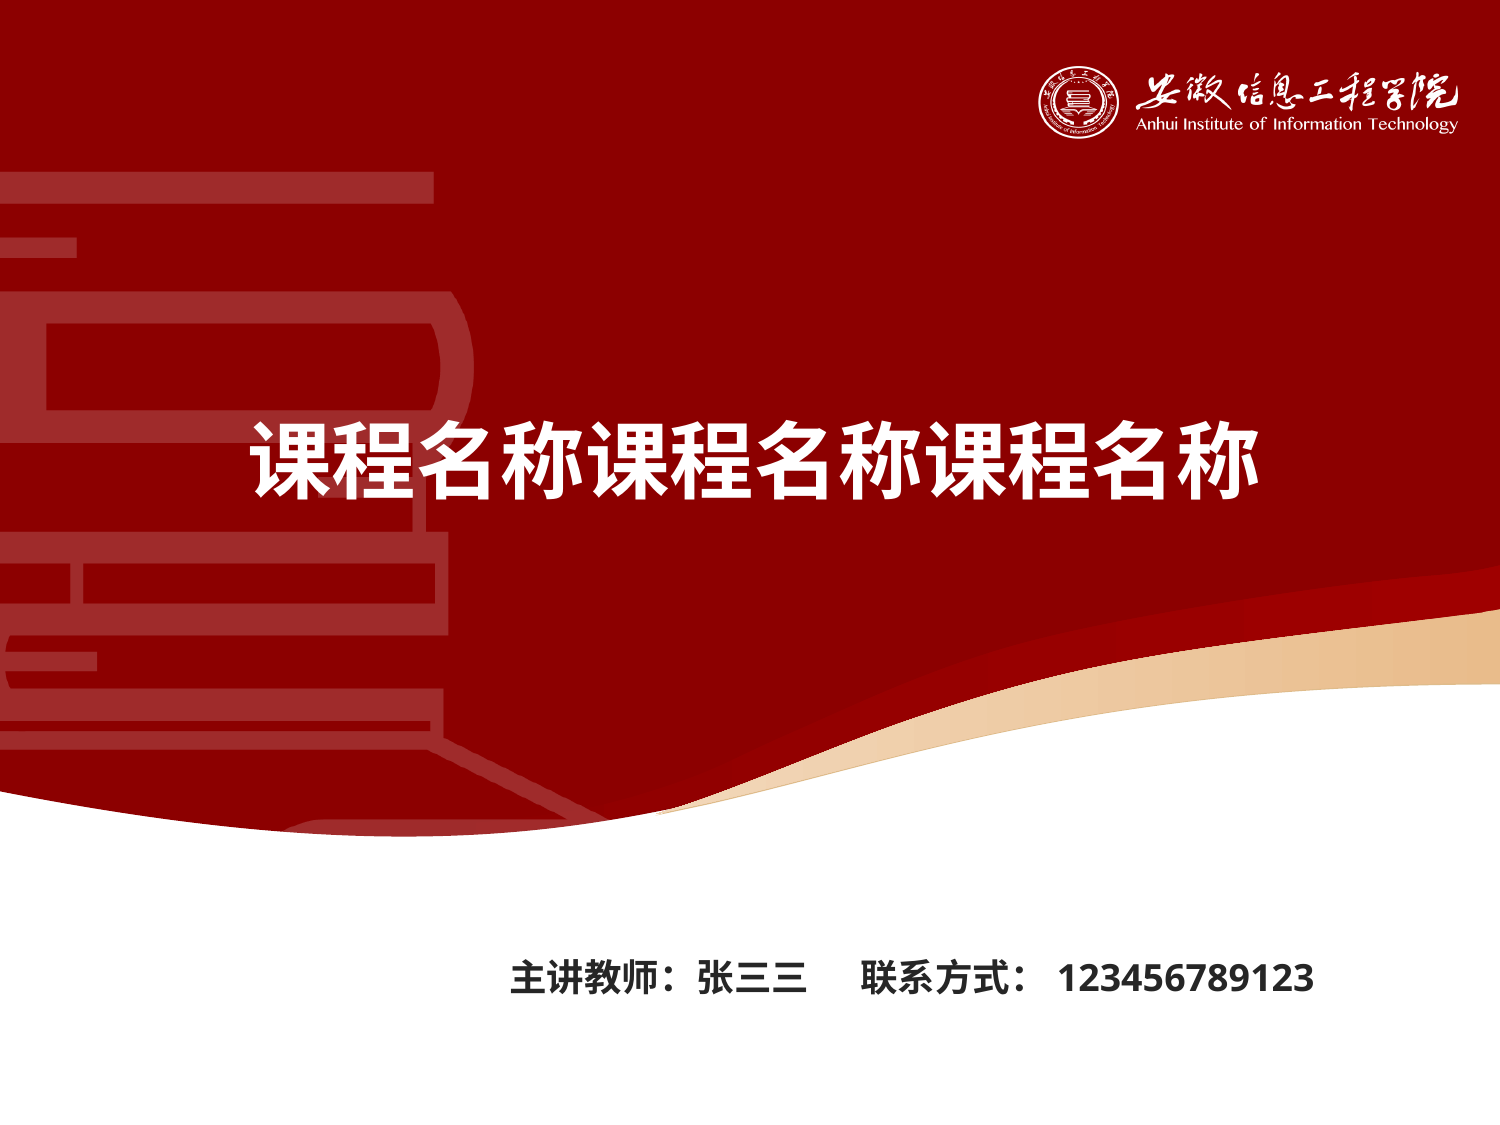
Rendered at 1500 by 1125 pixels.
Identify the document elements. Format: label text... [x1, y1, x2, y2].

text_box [444, 946, 1389, 996]
text_box 课程名称课程名称课程名称 [232, 400, 1343, 517]
